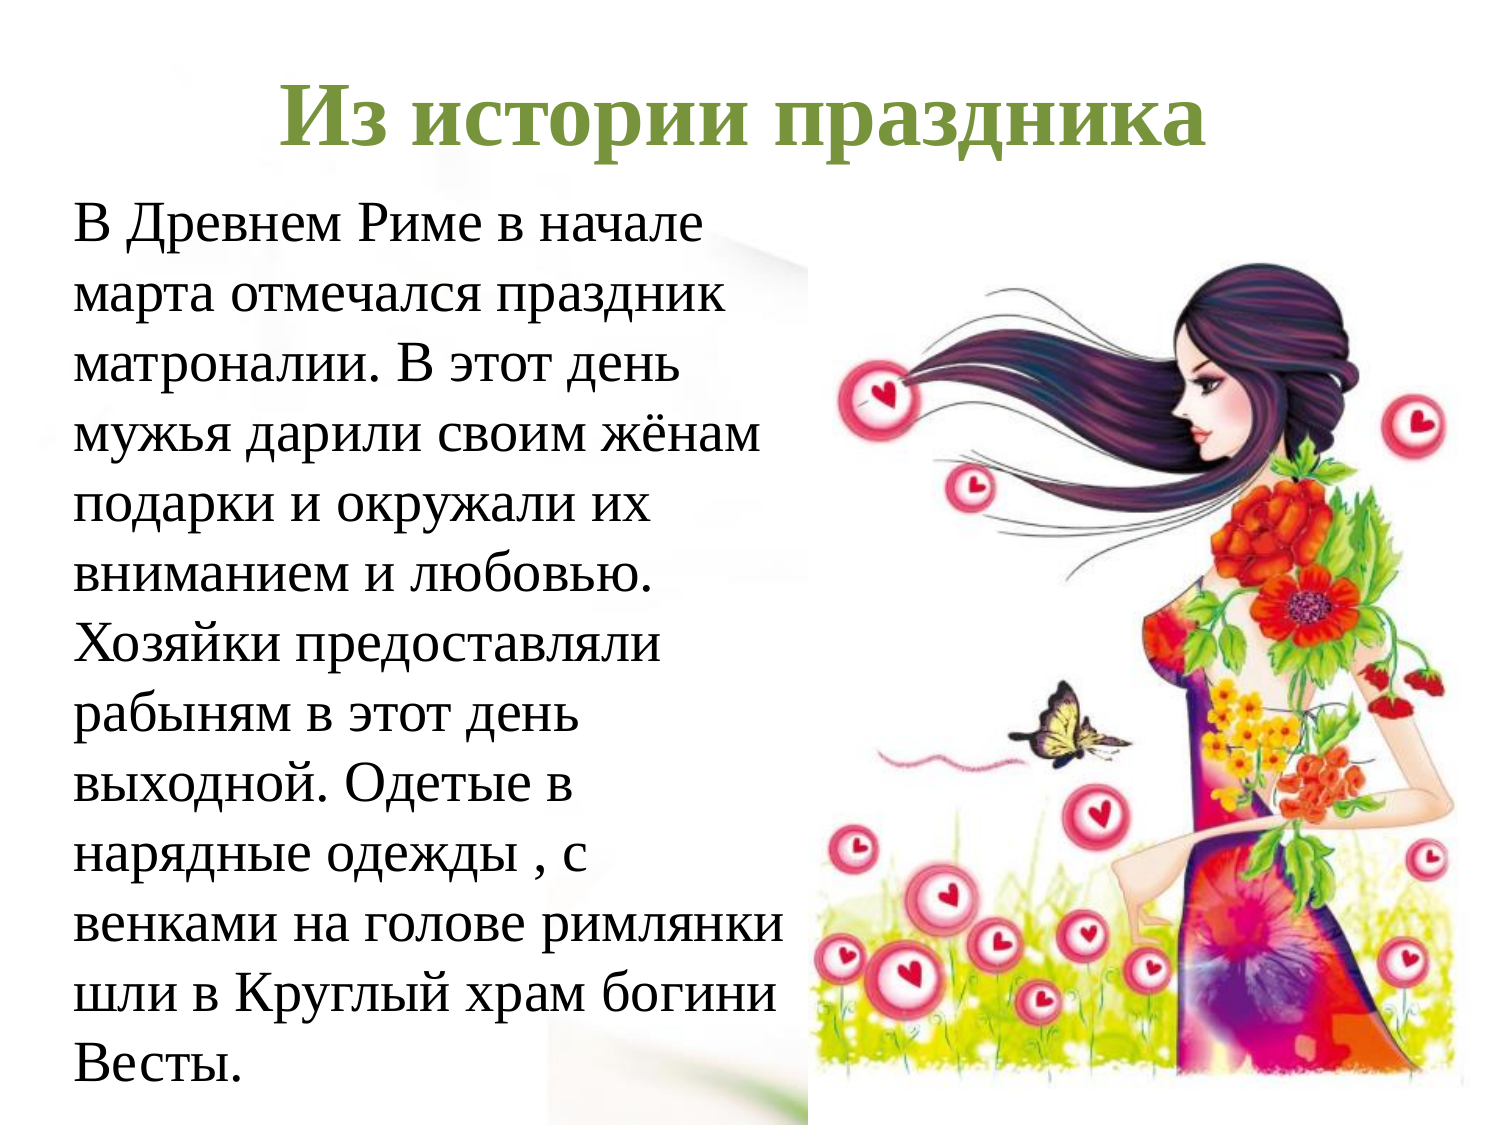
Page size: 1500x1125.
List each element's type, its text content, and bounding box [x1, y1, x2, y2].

text_box В Древнем Риме в начале марта отмечался праздник матроналии. В этот день мужья дарили своим жёнам подарки и окружали их вниманием и любовью. Хозяйки предоставляли рабыням в этот день выходной. Одетые в нарядные одежды , с венками на голове римлянки шли в Круглый храм богини Весты. [58, 175, 821, 1101]
text_box Из истории праздника [70, 46, 1418, 172]
picture [0, 0, 1500, 1125]
